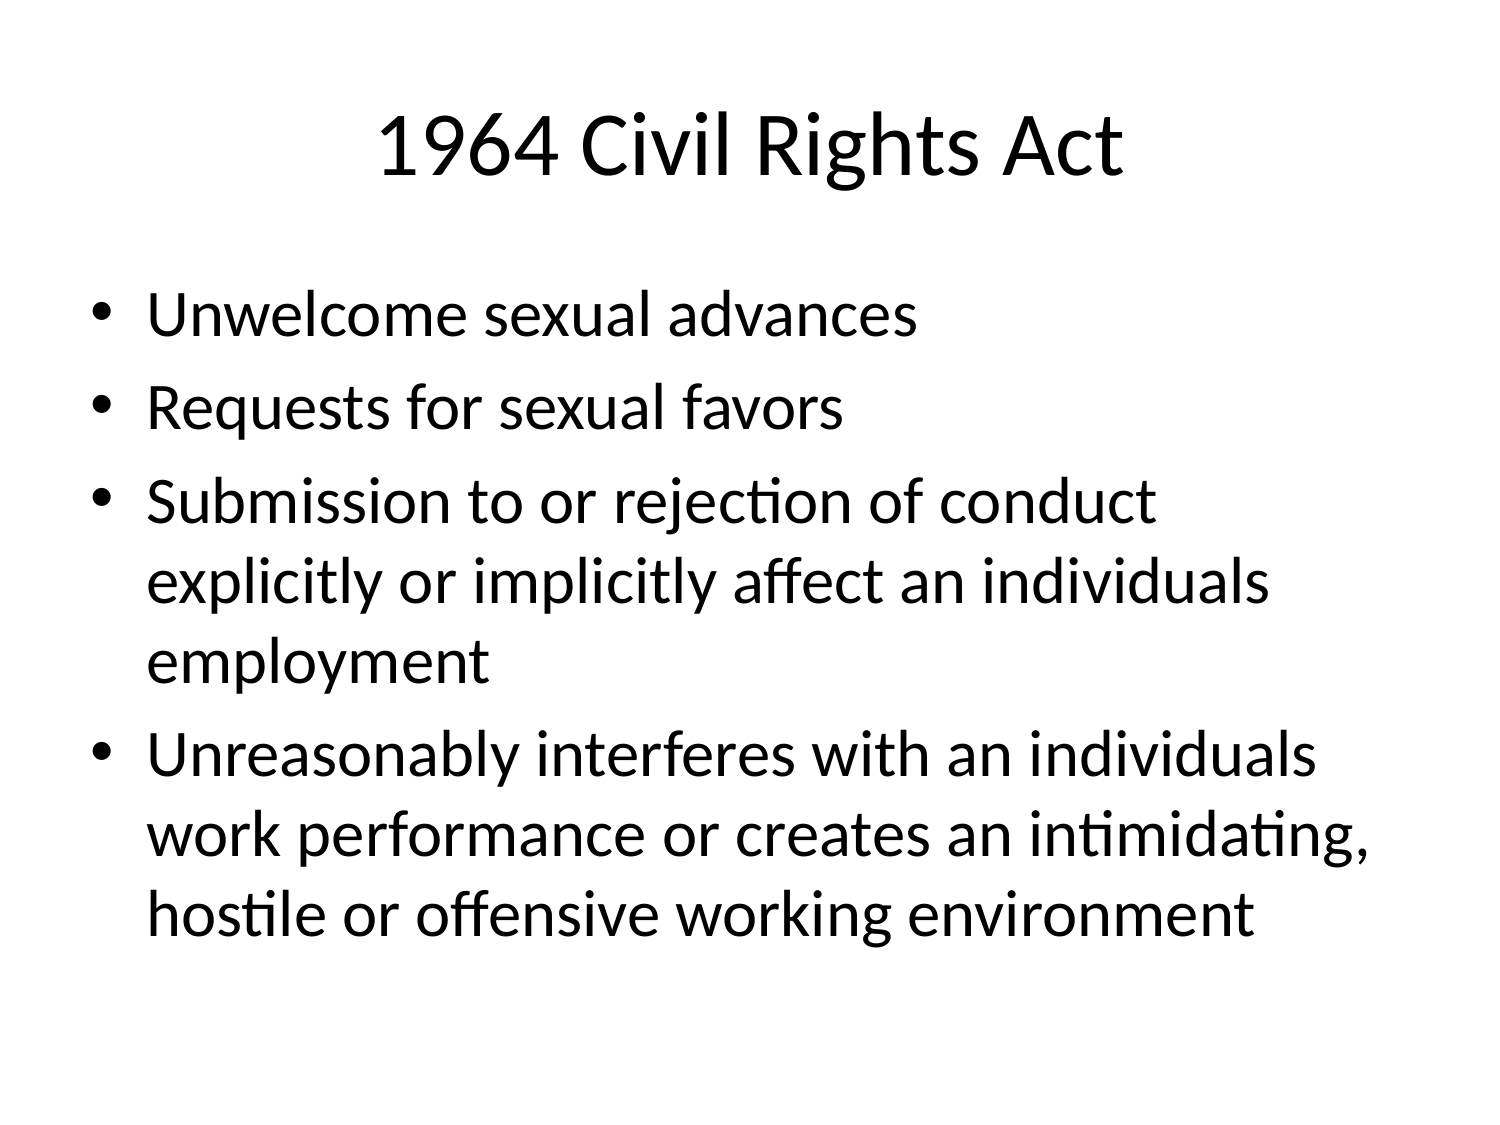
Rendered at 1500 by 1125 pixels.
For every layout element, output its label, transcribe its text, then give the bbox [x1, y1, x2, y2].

title 1964 Civil Rights Act [74, 44, 1426, 233]
list Unwelcome sexual advances Requests for sexual favors Submission to or rejection of conduct explicitly or implicitly affect an individuals employment Unreasonably interferes with an individuals work performance or creates an intimidating, hostile or offensive working environment [74, 262, 1426, 1006]
